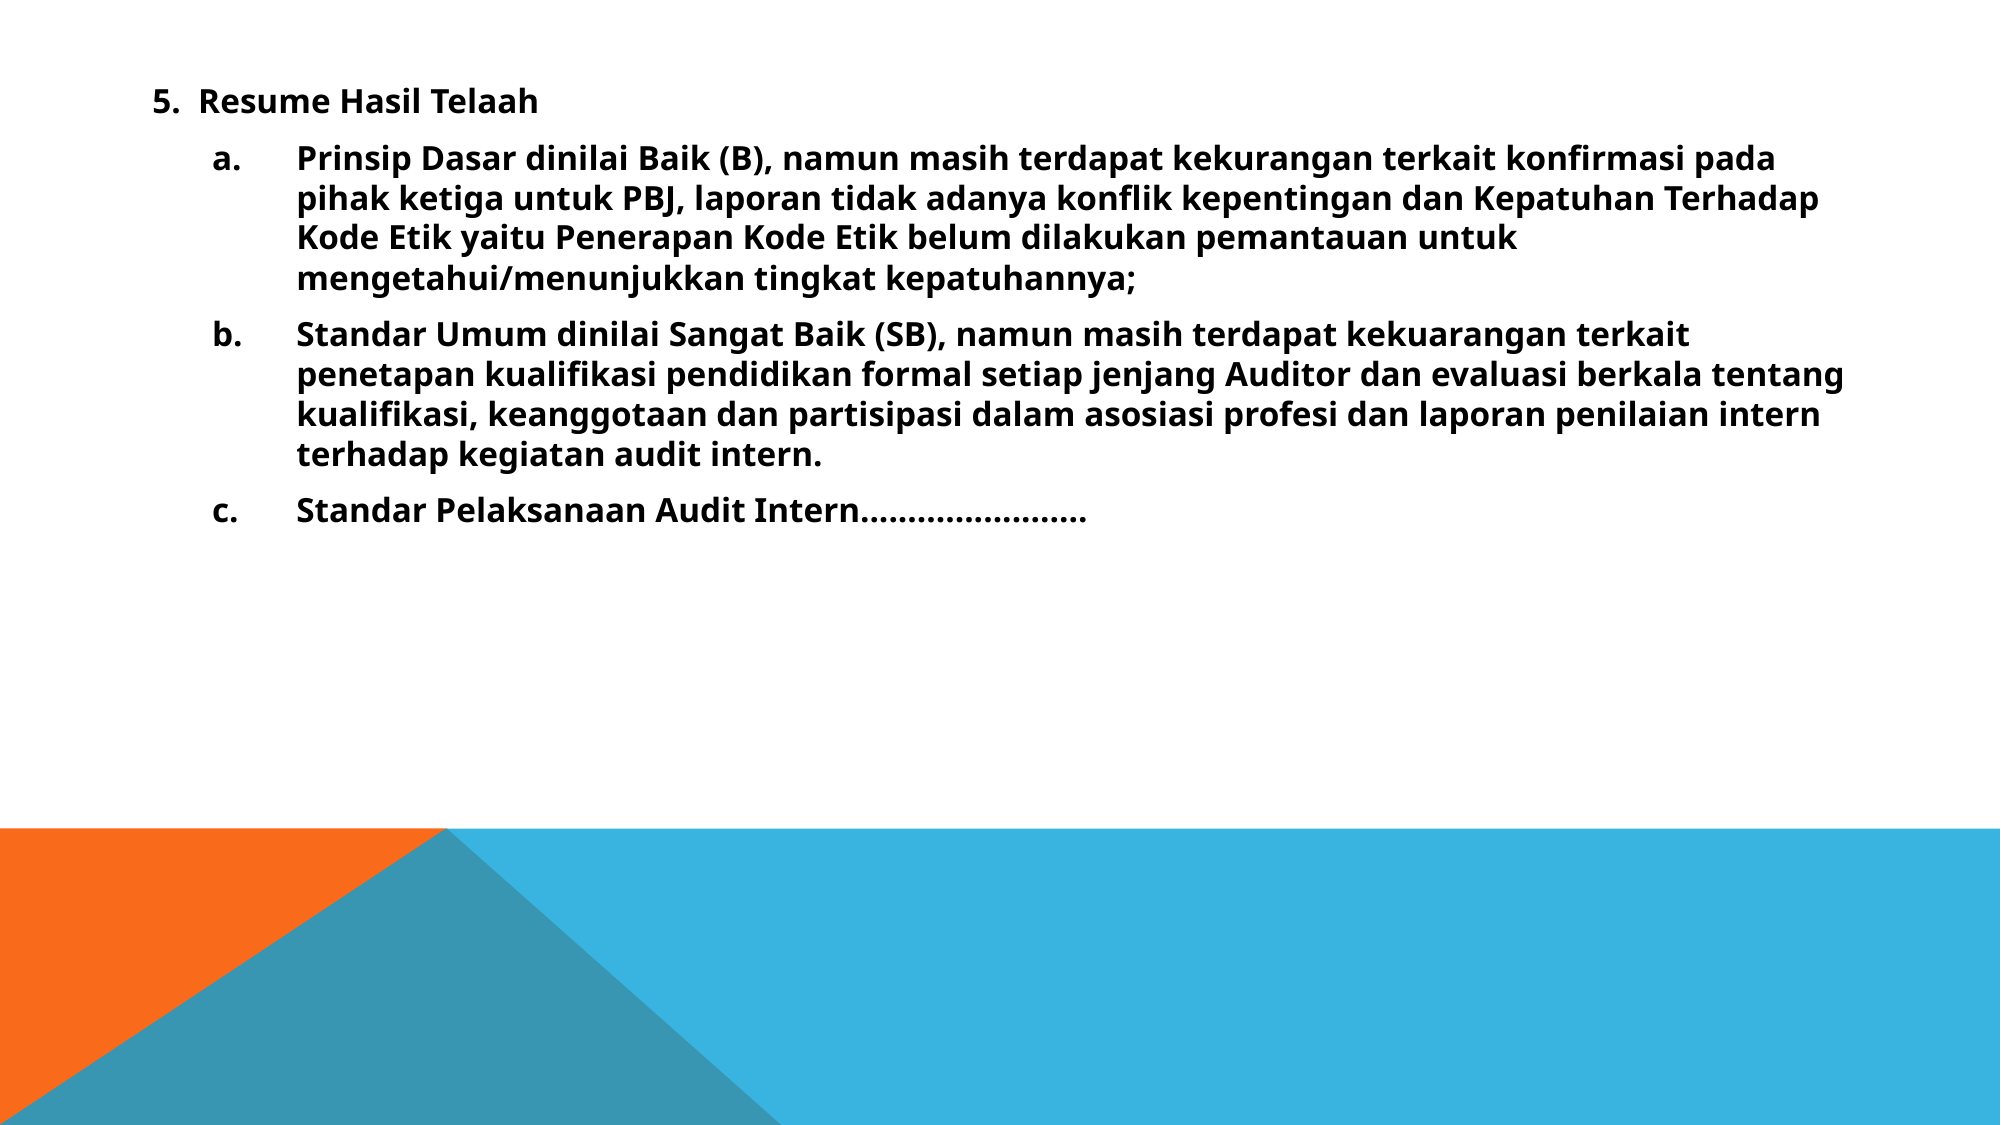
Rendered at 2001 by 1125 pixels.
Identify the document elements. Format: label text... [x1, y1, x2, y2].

list 5. Resume Hasil Telaah Prinsip Dasar dinilai Baik (B), namun masih terdapat kekurangan terkait konfirmasi pada pihak ketiga untuk PBJ, laporan tidak adanya konflik kepentingan dan Kepatuhan Terhadap Kode Etik yaitu Penerapan Kode Etik belum dilakukan pemantauan untuk mengetahui/menunjukkan tingkat kepatuhannya; Standar Umum dinilai Sangat Baik (SB), namun masih terdapat kekuarangan terkait penetapan kualifikasi pendidikan formal setiap jenjang Auditor dan evaluasi berkala tentang kualifikasi, keanggotaan dan partisipasi dalam asosiasi profesi dan laporan penilaian intern terhadap kegiatan audit intern. Standar Pelaksanaan Audit Intern........................ [137, 72, 1863, 1014]
